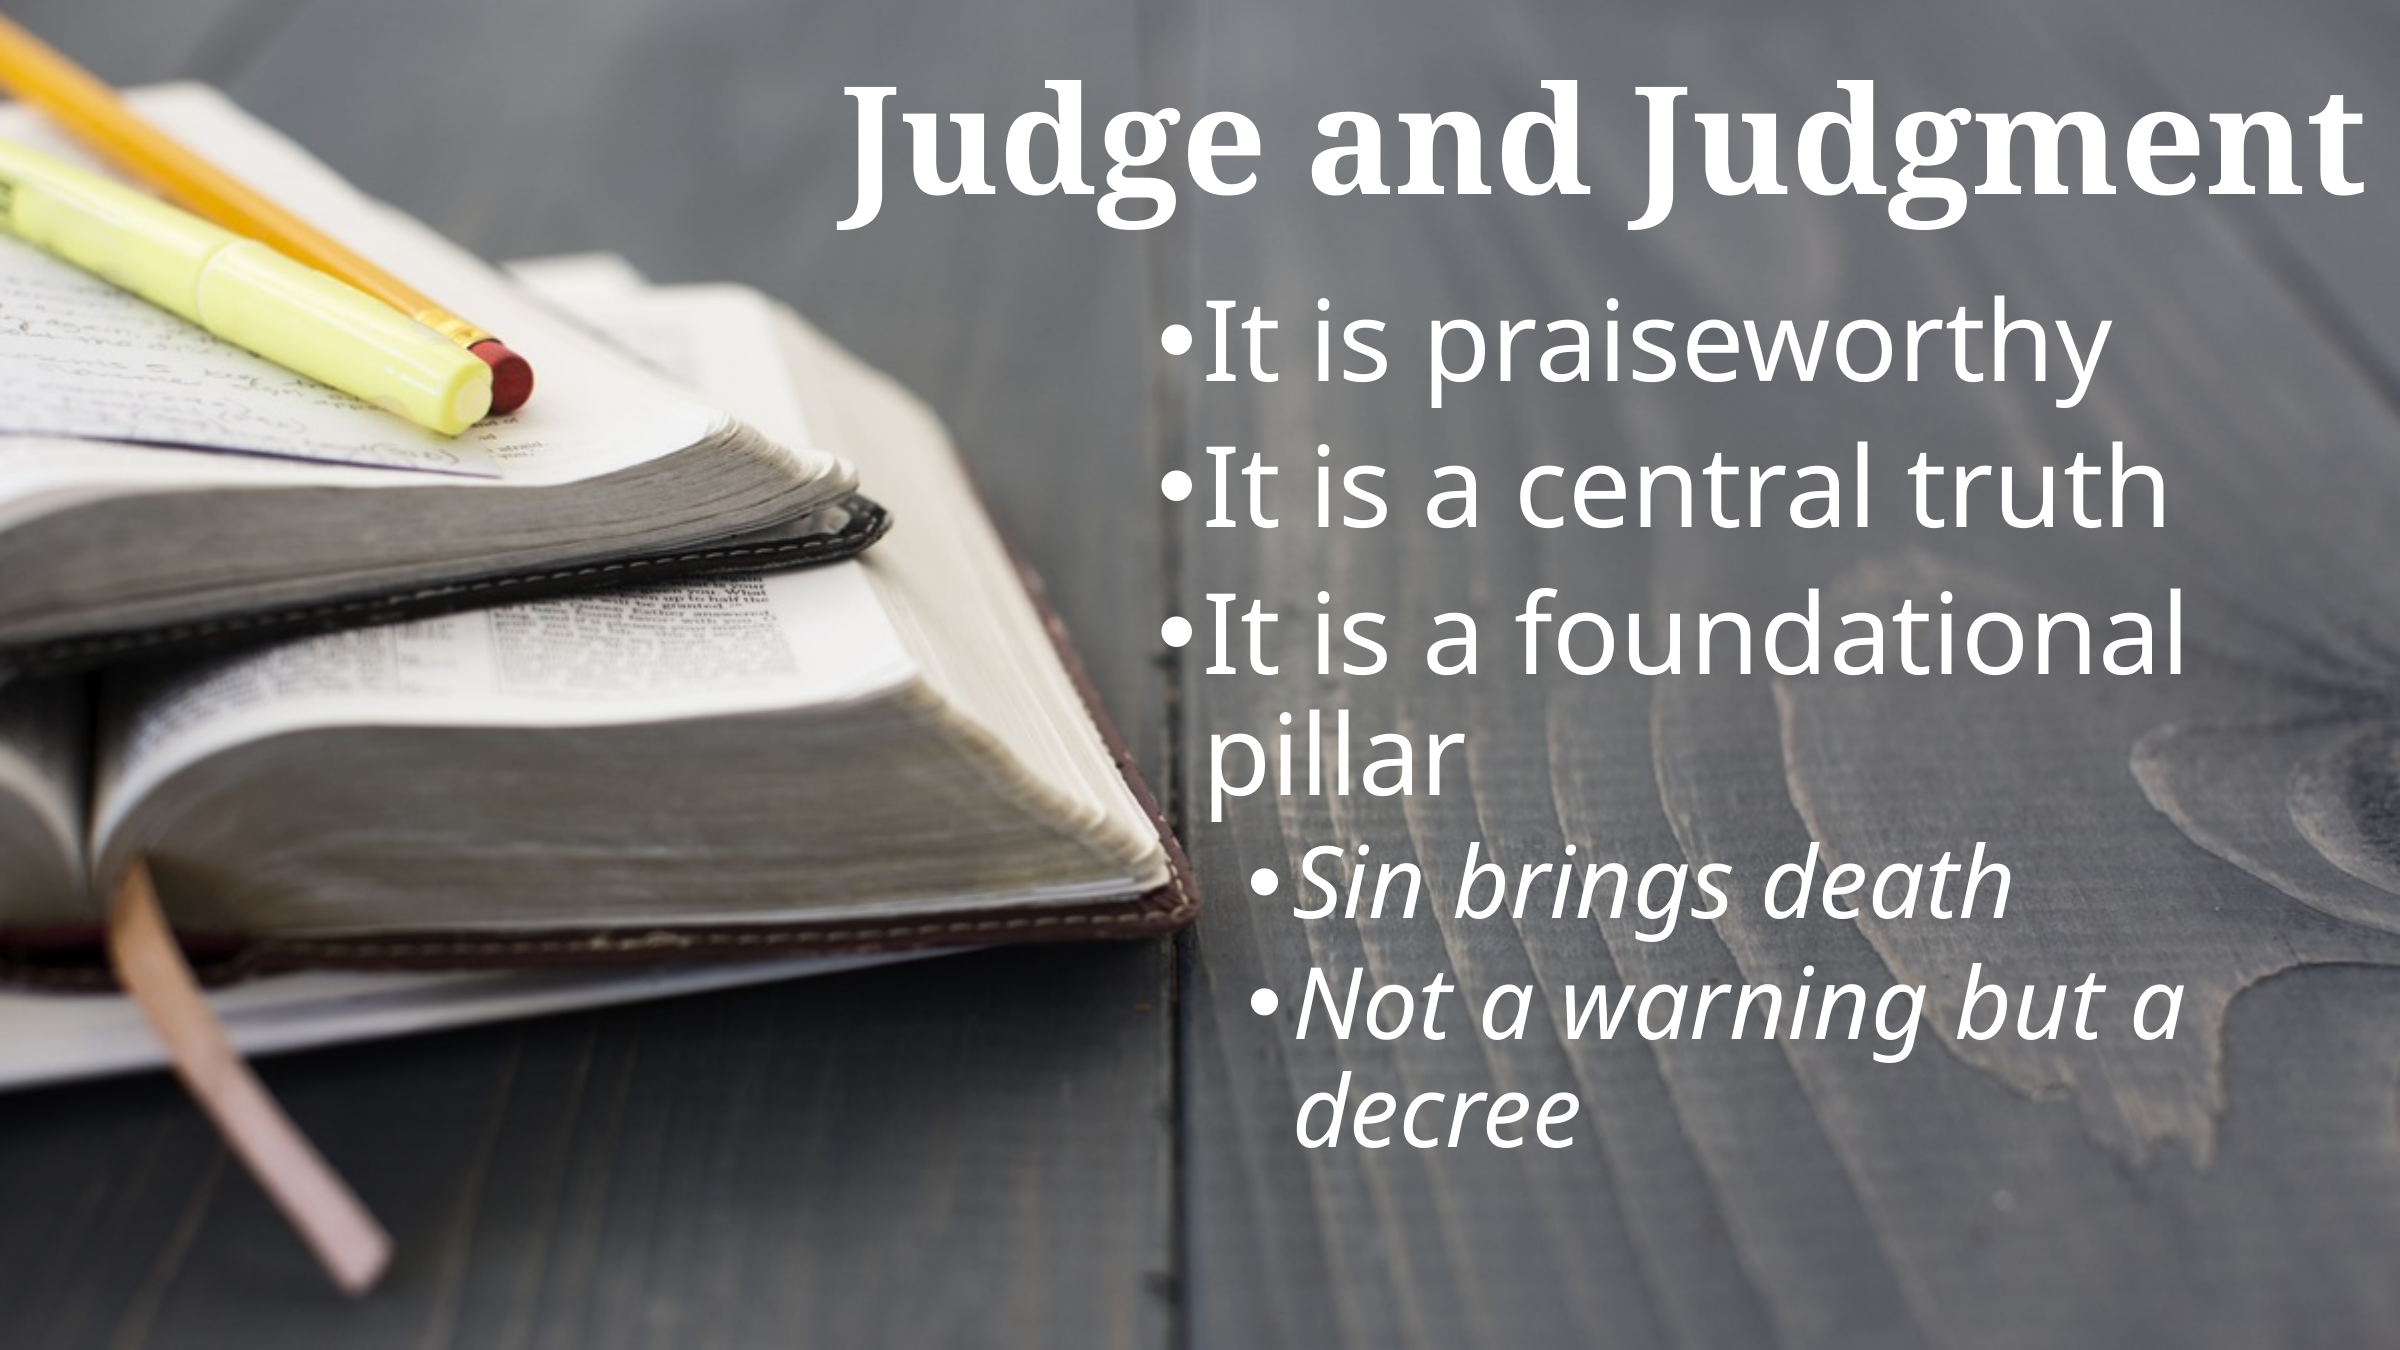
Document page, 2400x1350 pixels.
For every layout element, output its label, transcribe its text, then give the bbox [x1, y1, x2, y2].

list It is praiseworthy It is a central truth It is a foundational pillar Sin brings death Not a warning but a decree [1142, 276, 2370, 1318]
picture [0, 0, 2400, 1350]
title Judge and Judgment [820, 15, 2388, 277]
